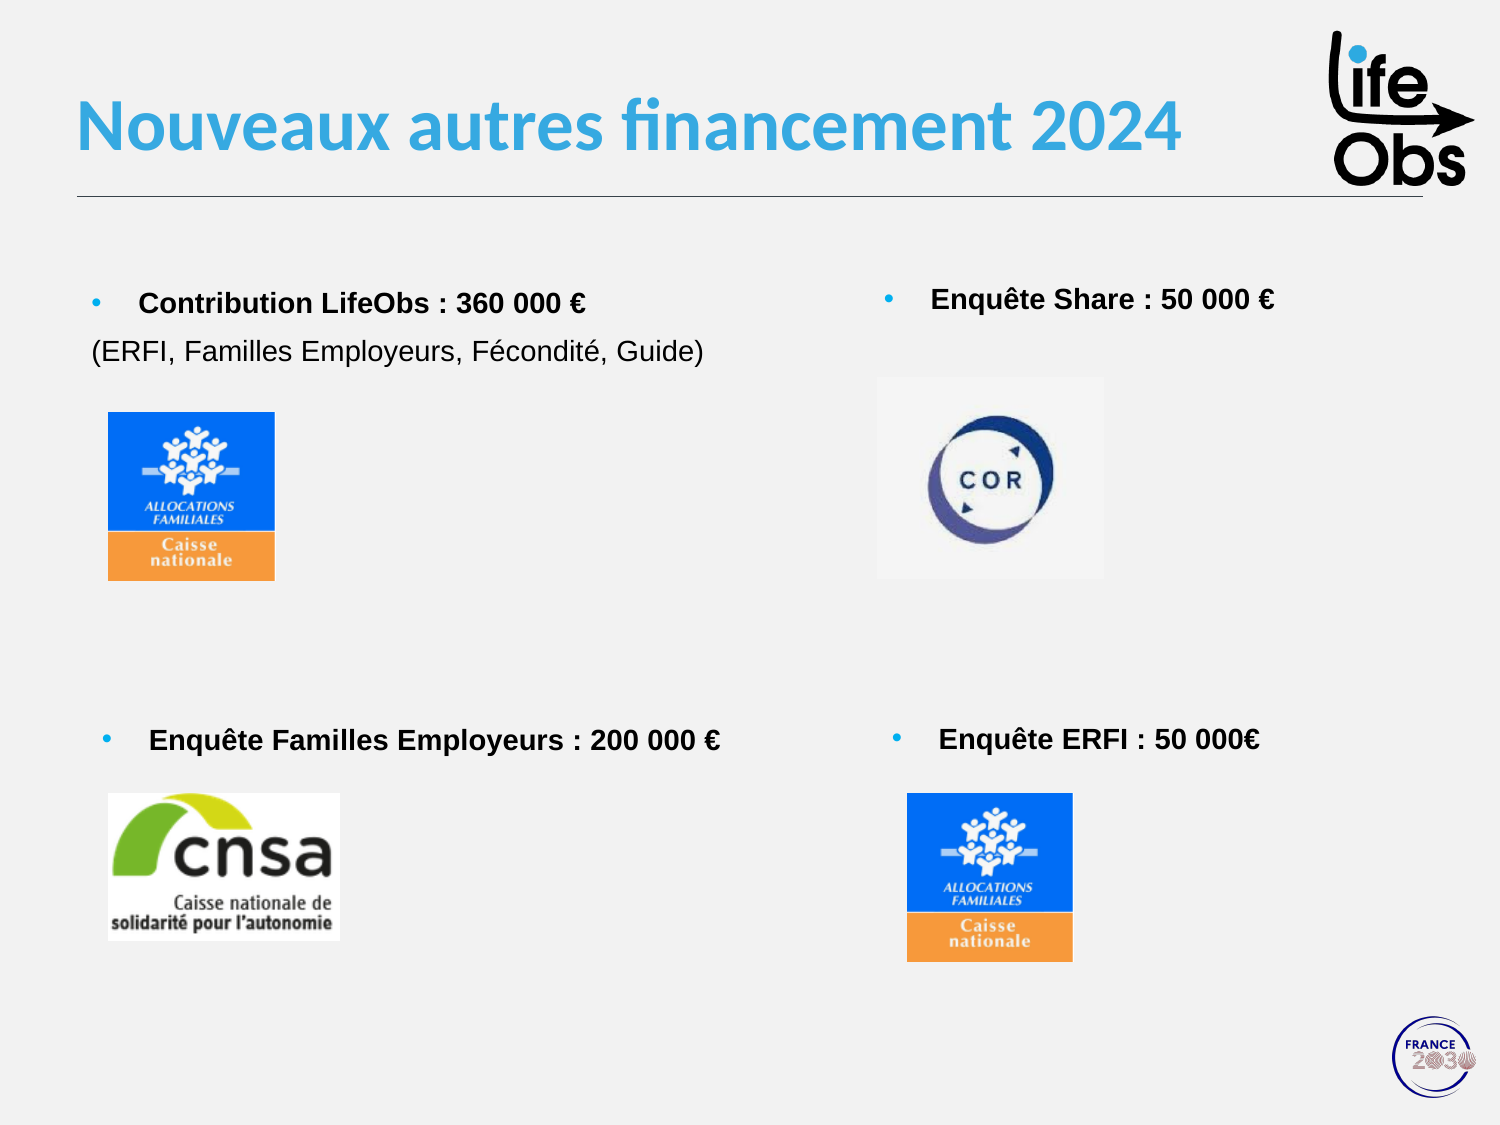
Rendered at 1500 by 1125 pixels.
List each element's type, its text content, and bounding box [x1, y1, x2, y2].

title Nouveaux autres financement 2024 [76, 45, 1317, 197]
picture [906, 793, 1075, 963]
text_box Enquête ERFI : 50 000€ [877, 712, 1413, 763]
text_box Enquête Share : 50 000 € [869, 273, 1299, 324]
picture [108, 412, 276, 581]
picture [1316, 19, 1486, 197]
text_box Contribution LifeObs : 360 000 € (ERFI, Familles Employeurs, Fécondité, Guide) [76, 277, 1377, 375]
text_box Enquête Familles Employeurs : 200 000 € [87, 713, 940, 764]
picture [108, 793, 341, 942]
picture [1392, 1016, 1476, 1098]
picture [876, 376, 1105, 579]
